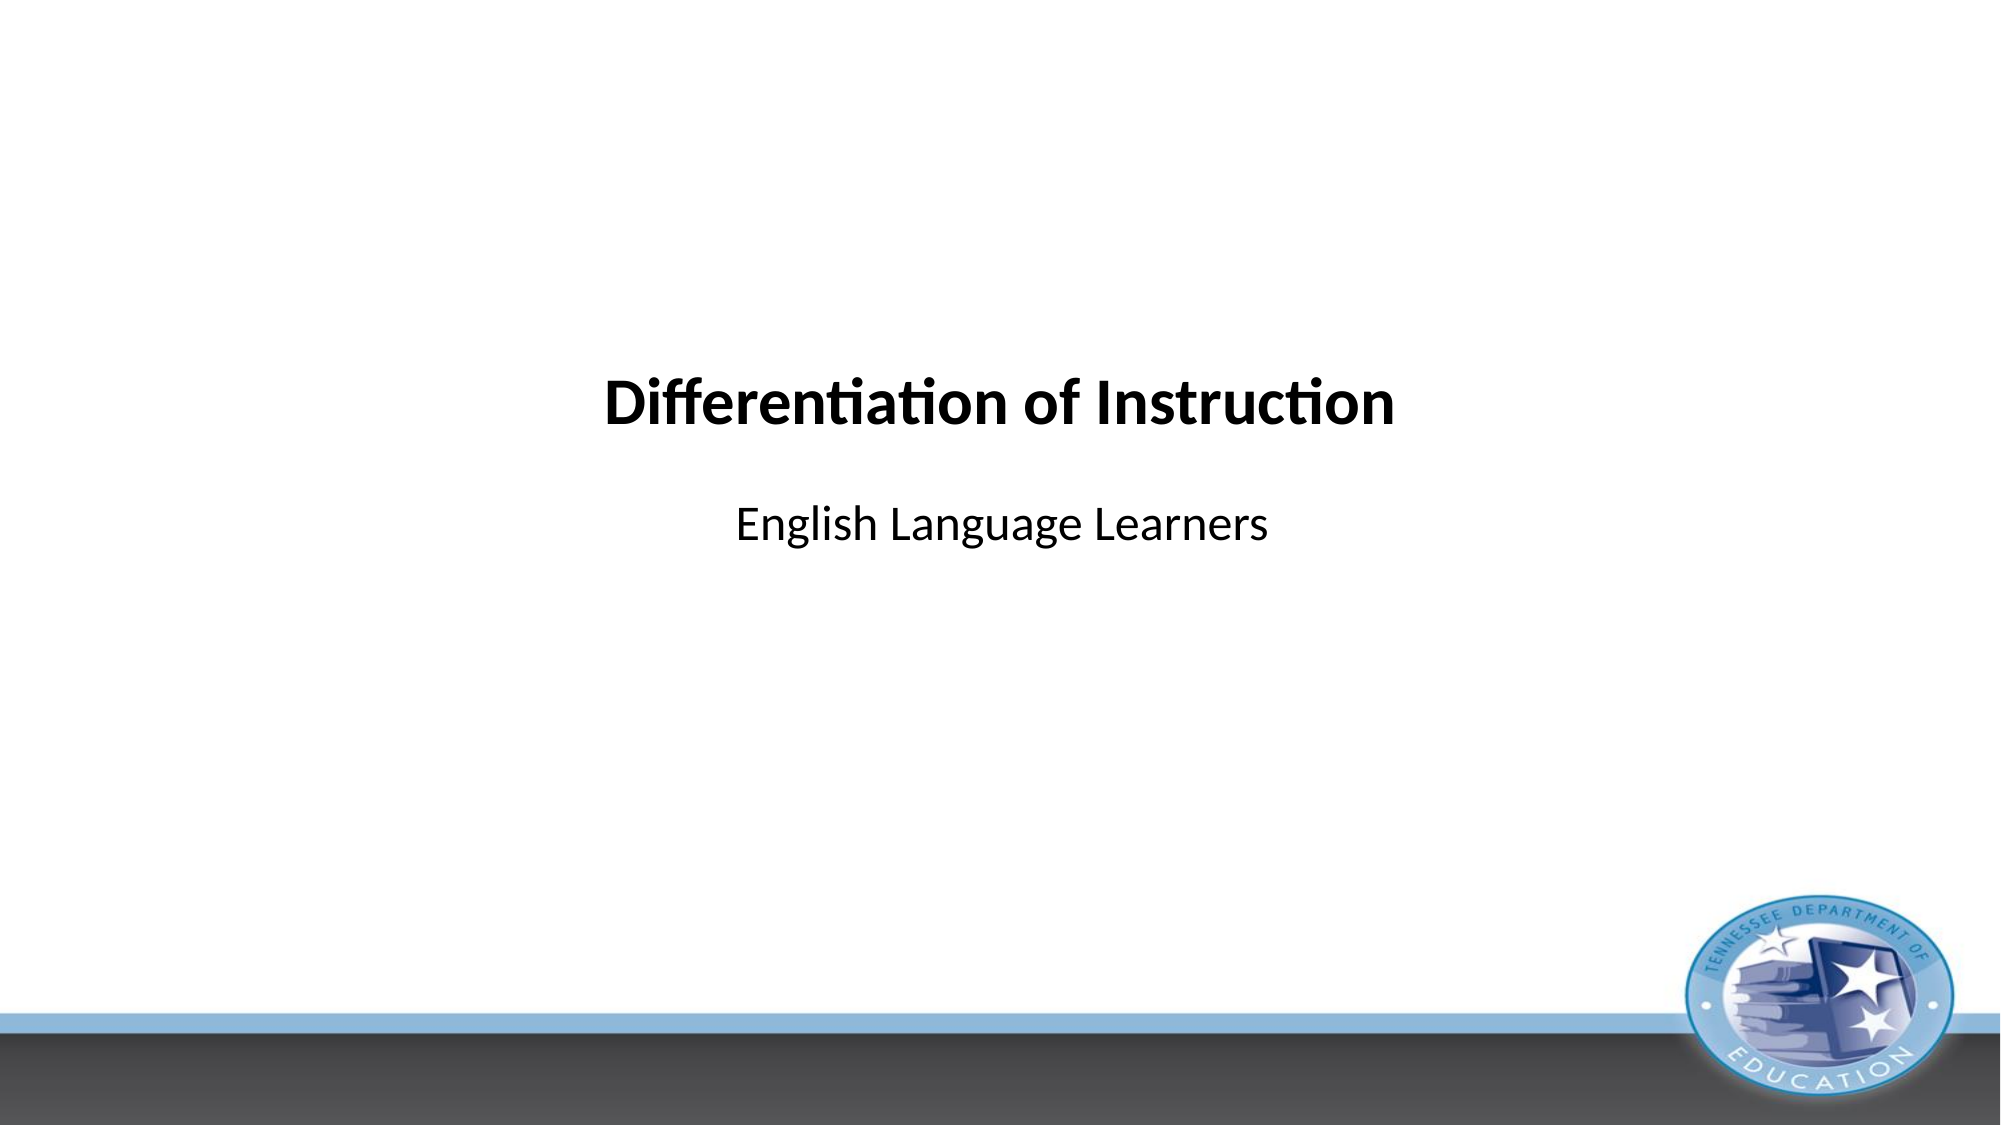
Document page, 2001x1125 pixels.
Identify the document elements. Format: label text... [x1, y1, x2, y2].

list English Language Learners [157, 483, 1858, 571]
picture [0, 0, 2001, 1125]
title Differentiation of Instruction [158, 350, 1859, 484]
